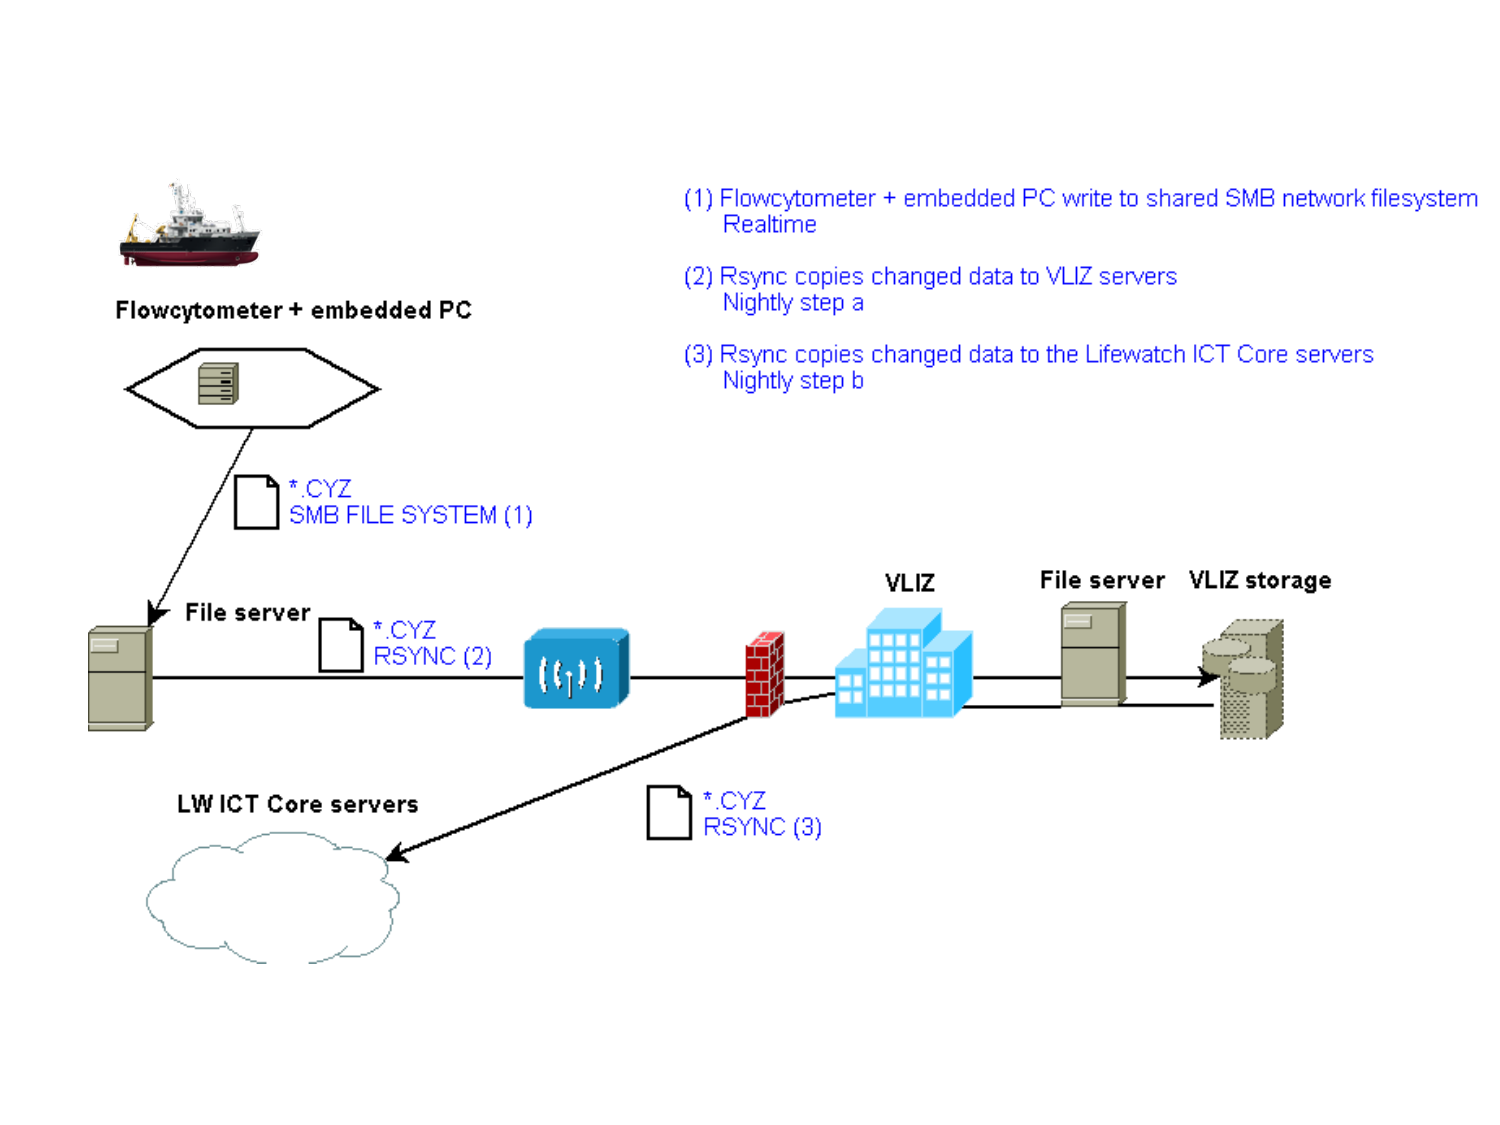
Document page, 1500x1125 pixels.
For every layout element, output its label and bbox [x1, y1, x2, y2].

list [88, 184, 1480, 965]
picture [111, 177, 275, 268]
